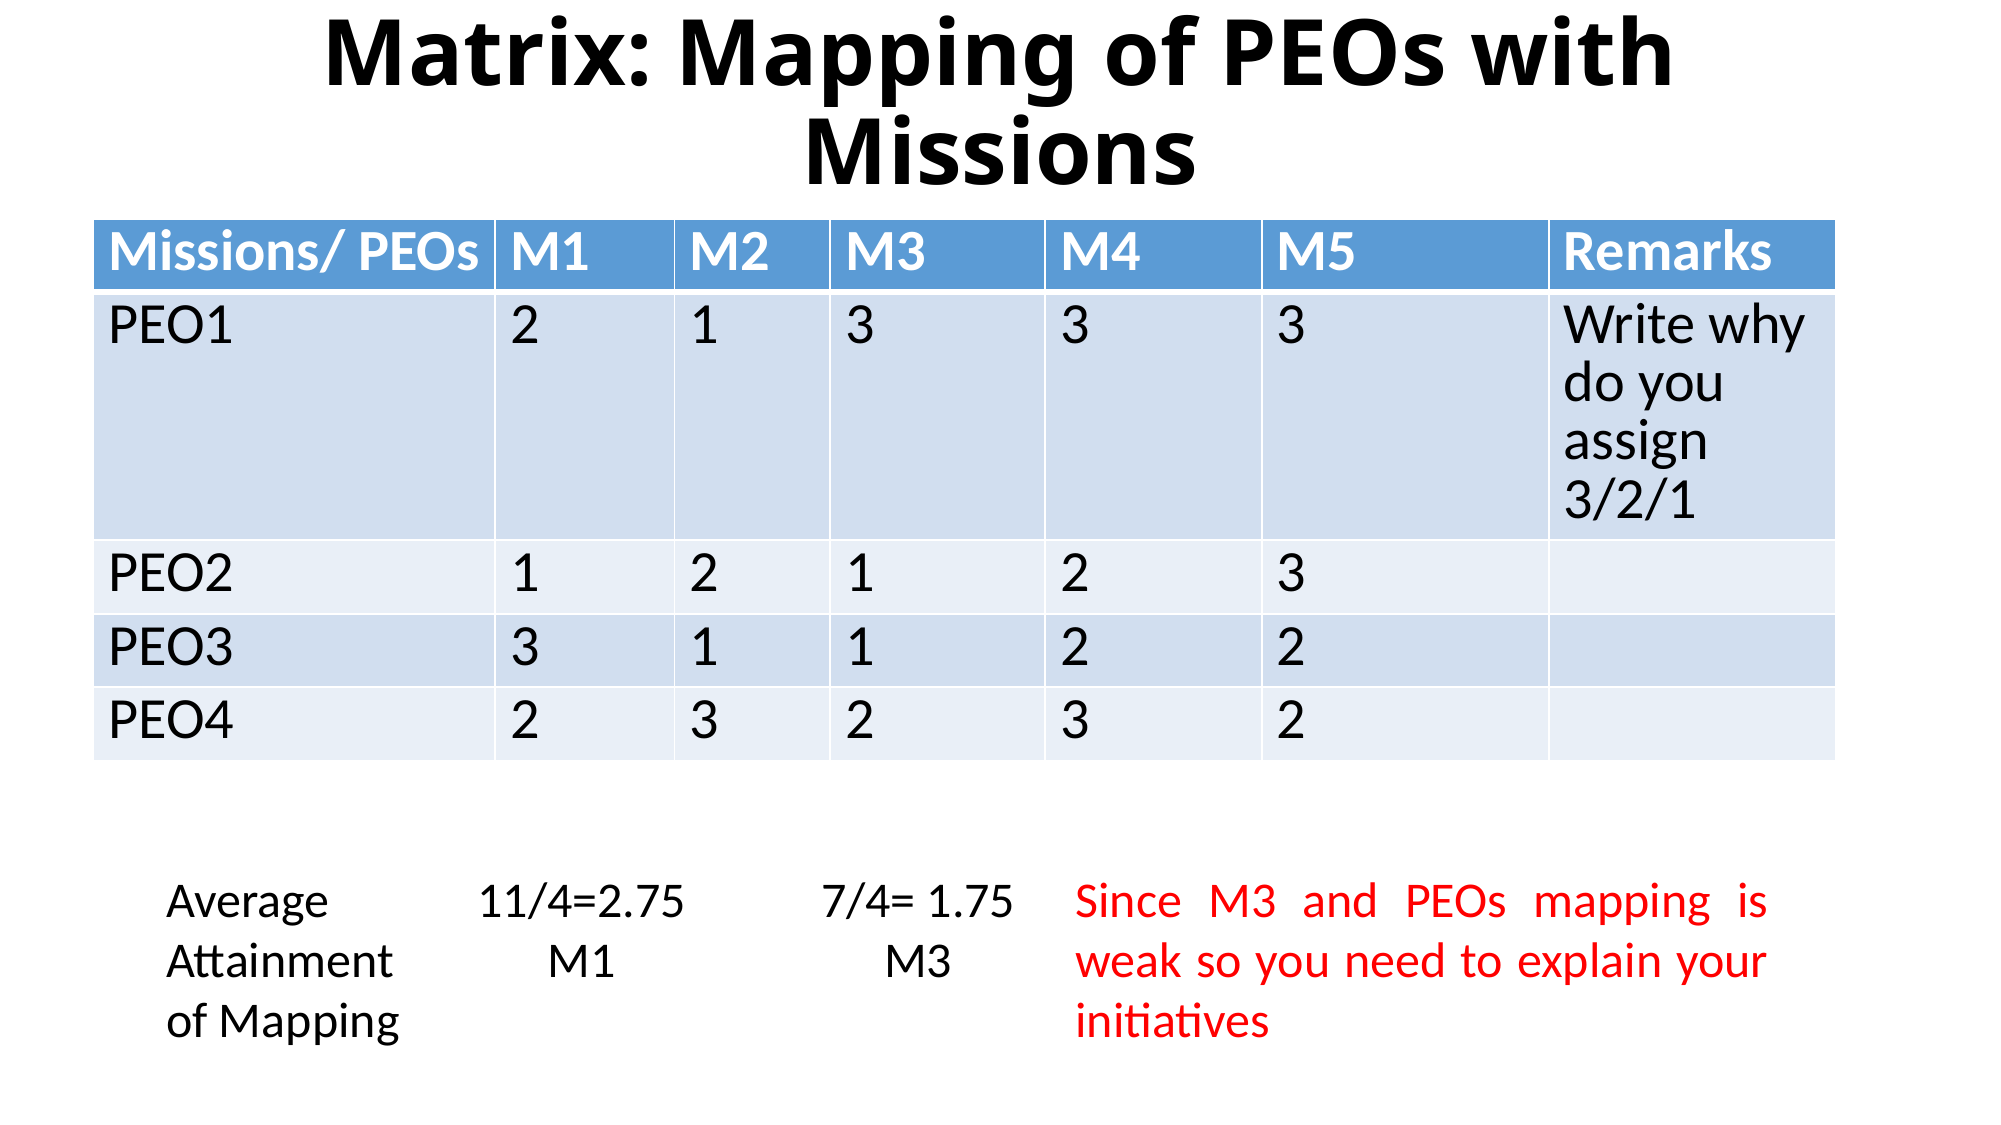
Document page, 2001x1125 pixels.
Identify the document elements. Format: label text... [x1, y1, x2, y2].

table_cell 2 [831, 688, 1044, 760]
table_cell 3 [1263, 541, 1548, 613]
table_cell 2 [1263, 688, 1548, 760]
table_cell 3 [1263, 295, 1548, 539]
table_cell 3 [1046, 688, 1261, 760]
table_header M1 [496, 220, 674, 289]
table_cell 2 [1046, 615, 1261, 686]
table_cell 2 [675, 541, 829, 613]
text_box Since M3 and PEOs mapping is weak so you need to explain your initiatives [1060, 860, 1784, 1056]
table_cell 3 [831, 295, 1044, 539]
table_cell 3 [496, 615, 674, 686]
table_cell PEO4 [94, 688, 494, 760]
table_cell 1 [831, 615, 1044, 686]
table_cell 2 [1046, 541, 1261, 613]
text_box Average Attainment of Mapping [151, 860, 457, 1056]
table_cell 3 [675, 688, 829, 760]
table_cell 1 [496, 541, 674, 613]
table_cell 2 [1263, 615, 1548, 686]
table_cell PEO2 [94, 541, 494, 613]
table_cell 2 [496, 688, 674, 760]
table_header Remarks [1550, 220, 1835, 289]
table_header Missions/ PEOs [94, 220, 494, 289]
table_header M4 [1046, 220, 1261, 289]
text_box 11/4=2.75 M1 [457, 860, 706, 996]
table_header M2 [675, 220, 829, 289]
table_header M5 [1263, 220, 1548, 289]
table_cell 3 [1046, 295, 1261, 539]
table_cell 1 [675, 295, 829, 539]
table_cell 1 [675, 615, 829, 686]
table_cell PEO3 [94, 615, 494, 686]
text_box 7/4= 1.75 M3 [801, 860, 1035, 996]
title Matrix: Mapping of PEOs with Missions [137, 38, 1863, 172]
table_cell 1 [831, 541, 1044, 613]
table_cell Write why do you assign 3/2/1 [1550, 295, 1835, 539]
table_cell PEO1 [94, 295, 494, 539]
table_header M3 [831, 220, 1044, 289]
table_cell 2 [496, 295, 674, 539]
table_cell [1550, 615, 1835, 686]
table_cell [1550, 688, 1835, 760]
table_cell [1550, 541, 1835, 613]
